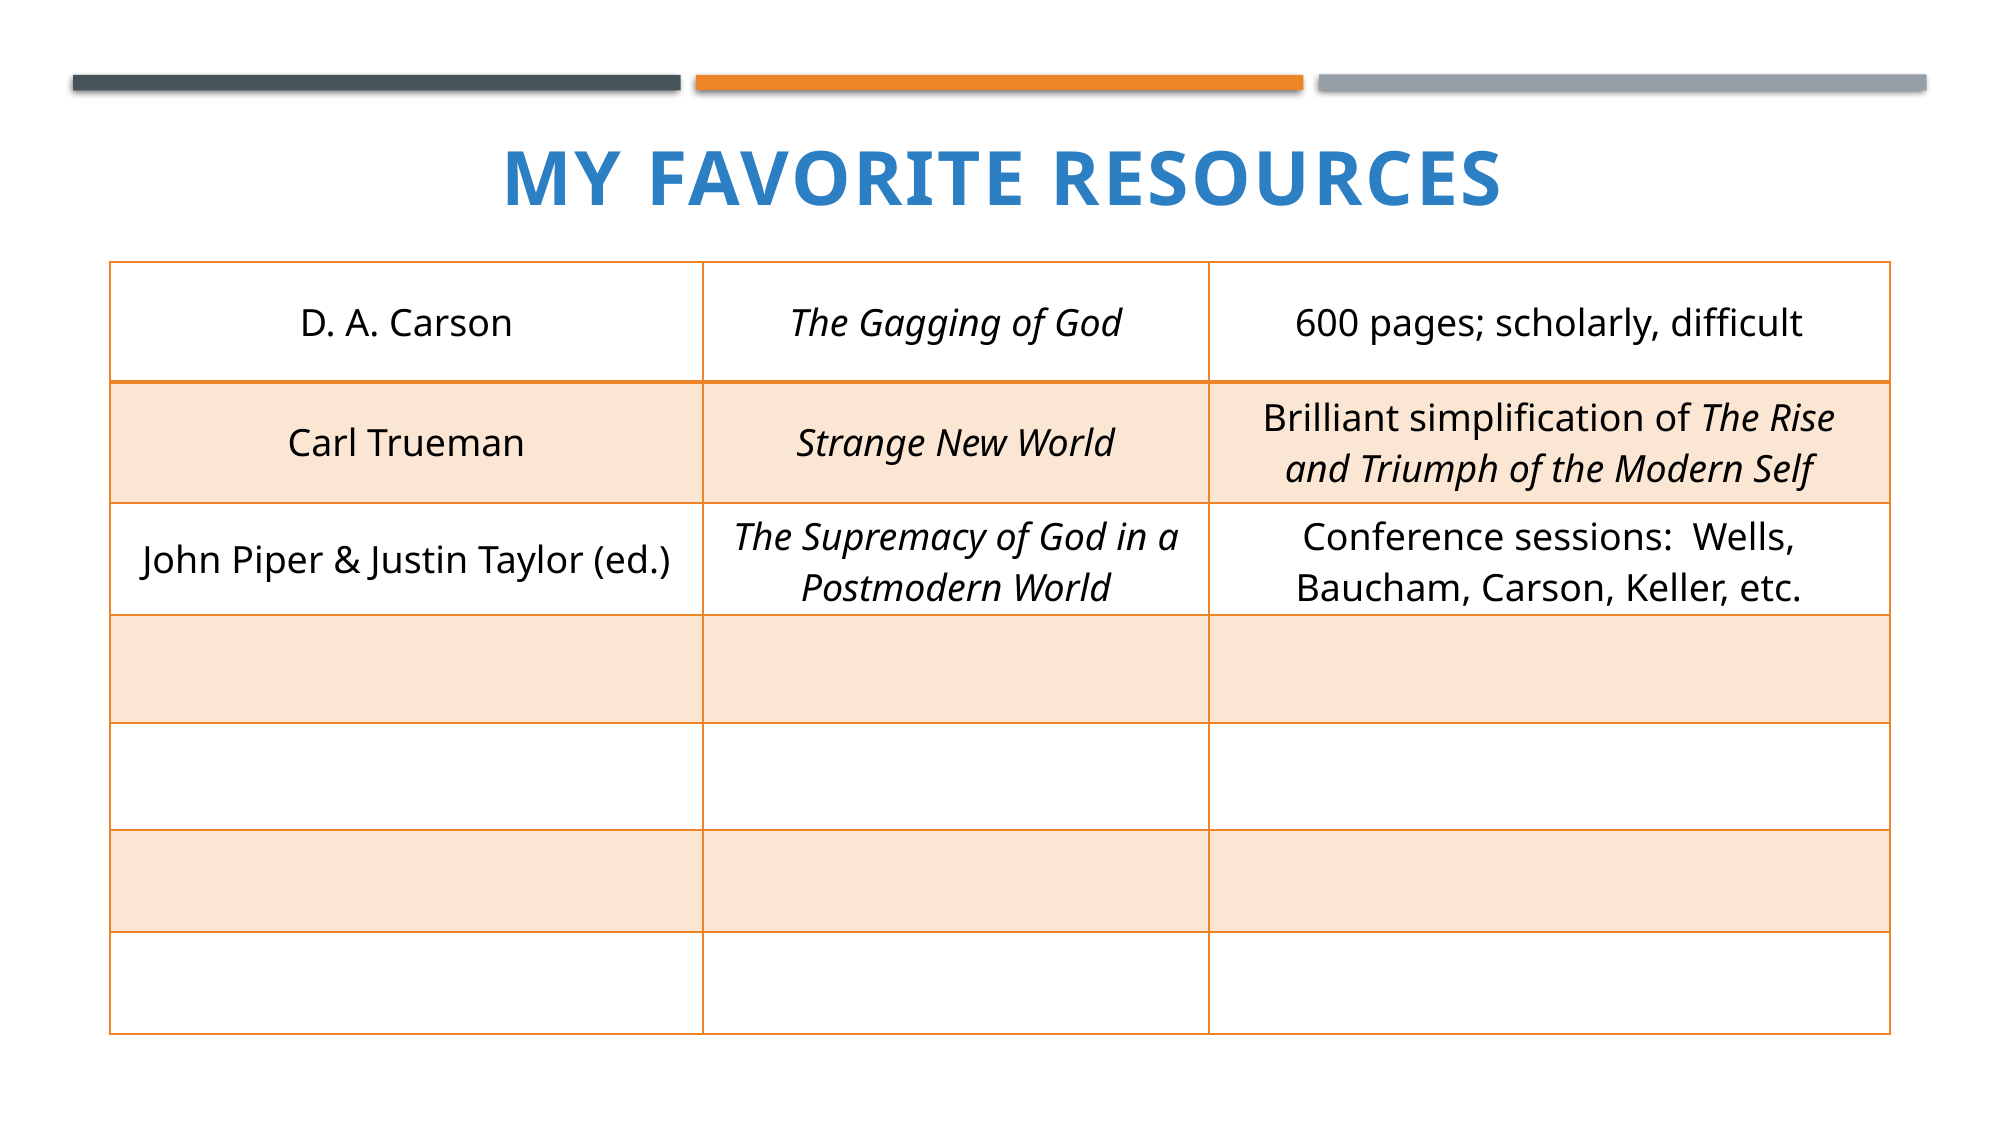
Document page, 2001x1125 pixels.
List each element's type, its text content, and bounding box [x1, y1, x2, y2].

table_cell [111, 933, 702, 1033]
table_cell Conference sessions: Wells, Baucham, Carson, Keller, etc. [1210, 504, 1889, 614]
table_cell [111, 616, 702, 722]
table_cell [111, 724, 702, 829]
table_cell Brilliant simplification of The Rise and Triumph of the Modern Self [1210, 384, 1889, 502]
table_cell Carl Trueman [111, 384, 702, 502]
table_cell [704, 831, 1208, 931]
table_cell [1210, 616, 1889, 722]
table_cell [704, 724, 1208, 829]
table_cell The Supremacy of God in a Postmodern World [704, 504, 1208, 614]
table_cell John Piper & Justin Taylor (ed.) [111, 504, 702, 614]
table_header The Gagging of God [704, 263, 1208, 380]
table_cell [704, 933, 1208, 1033]
table_cell [1210, 831, 1889, 931]
table_cell [1210, 933, 1889, 1033]
table_header D. A. Carson [111, 263, 702, 380]
table_cell Strange New World [704, 384, 1208, 502]
table_cell [1210, 724, 1889, 829]
table_cell [111, 831, 702, 931]
table_header 600 pages; scholarly, difficult [1210, 263, 1889, 380]
text_box MY FAVORITE RESOURCES [173, 137, 1833, 221]
table_cell [704, 616, 1208, 722]
